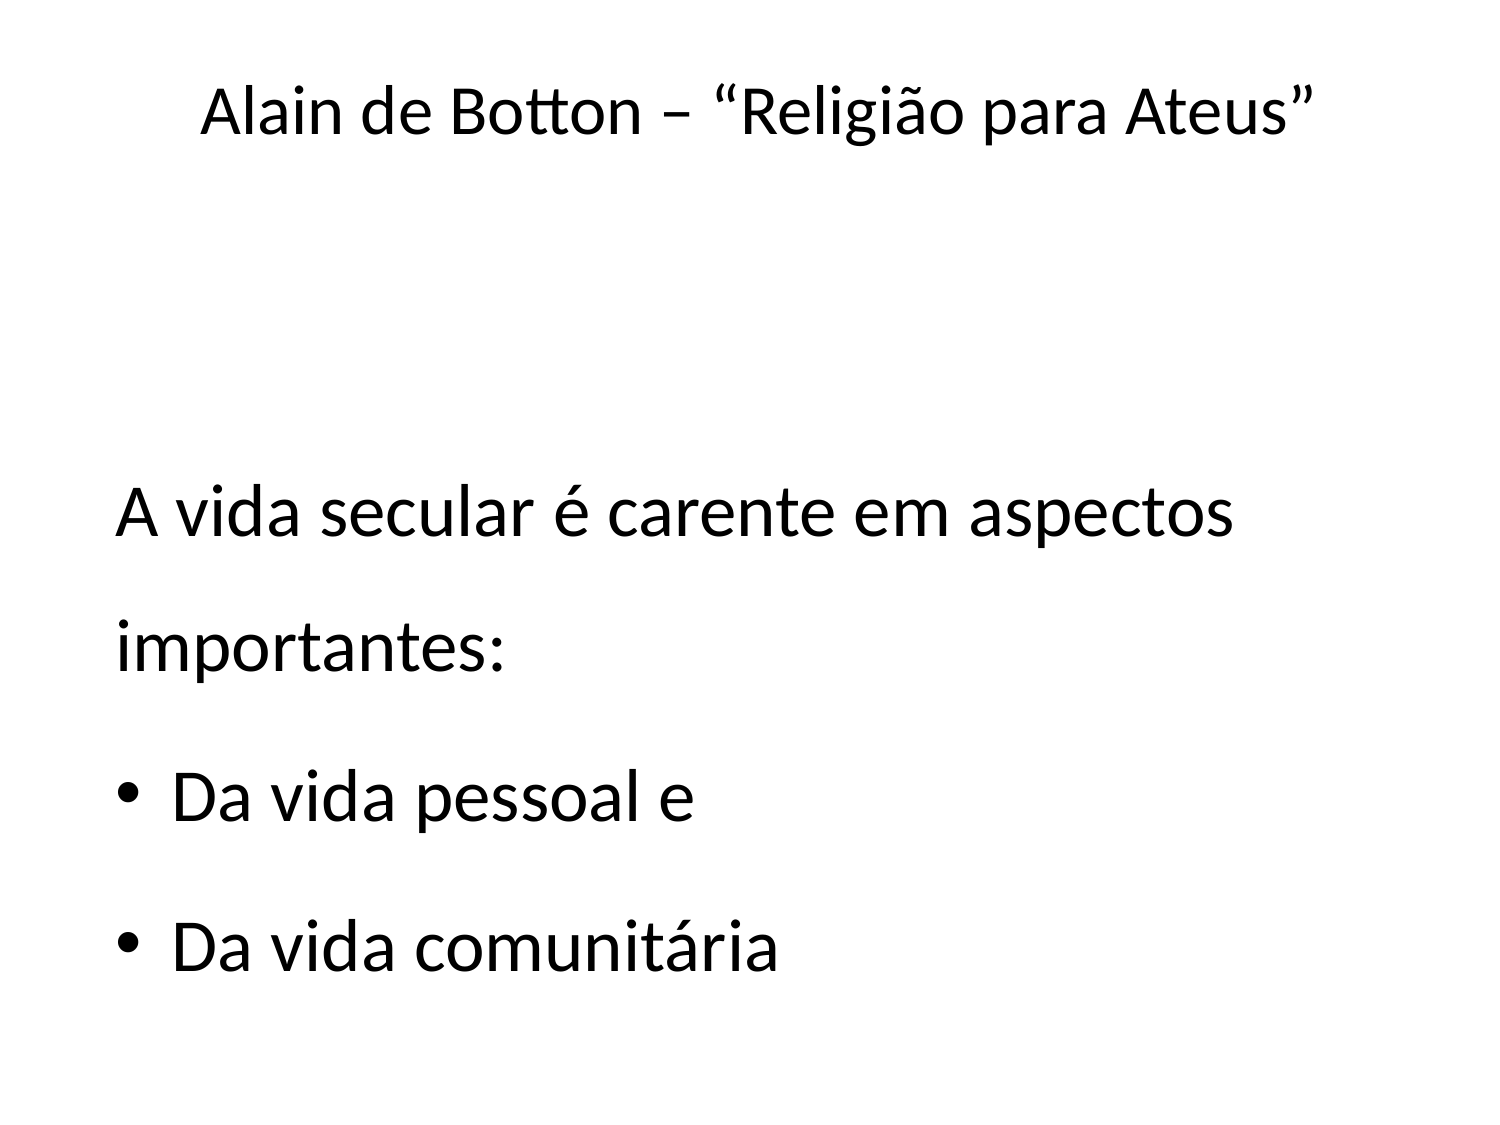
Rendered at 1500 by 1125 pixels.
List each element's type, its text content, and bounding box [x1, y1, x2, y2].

list A vida secular é carente em aspectos importantes: Da vida pessoal e Da vida comunitária [100, 408, 1437, 1125]
title Alain de Botton – “Religião para Ateus” [85, 54, 1436, 243]
